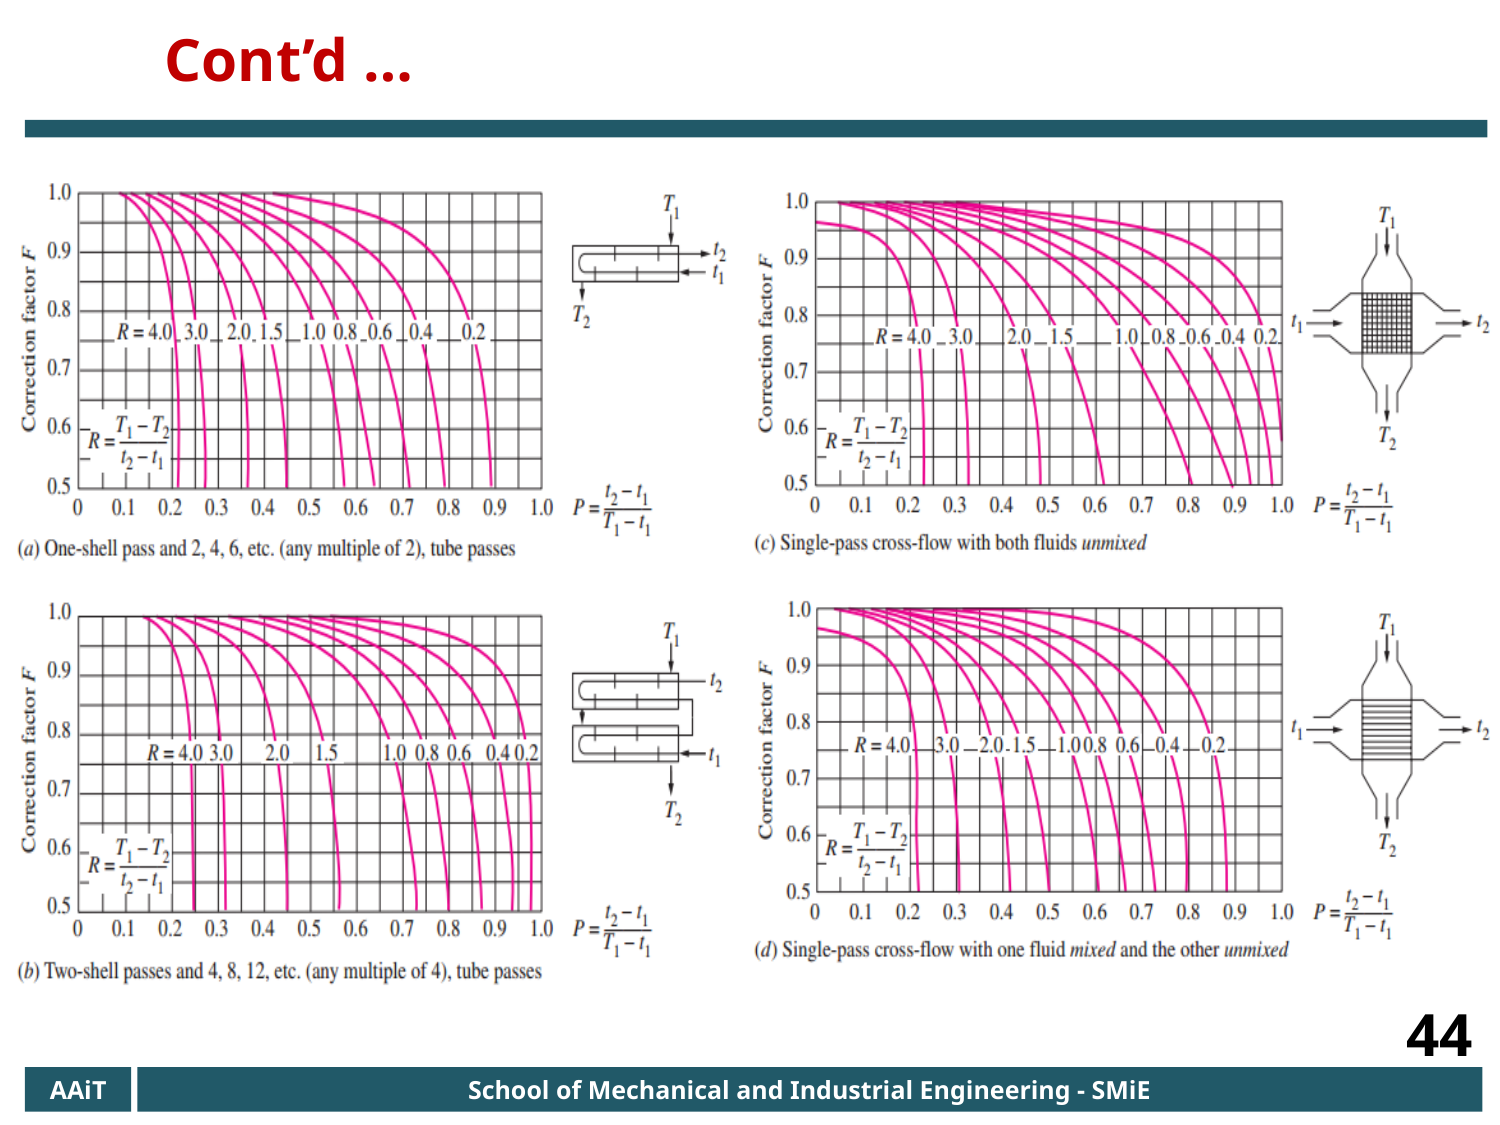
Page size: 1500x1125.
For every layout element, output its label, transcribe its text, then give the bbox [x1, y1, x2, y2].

picture [0, 182, 1500, 1004]
text_box [24, 119, 1488, 138]
slide_number 44 [1378, 999, 1488, 1075]
text_box School of Mechanical and Industrial Engineering - SMiE [137, 1067, 1483, 1112]
text_box AAiT [24, 1067, 132, 1112]
text_box Cont’d … [0, 16, 1483, 101]
